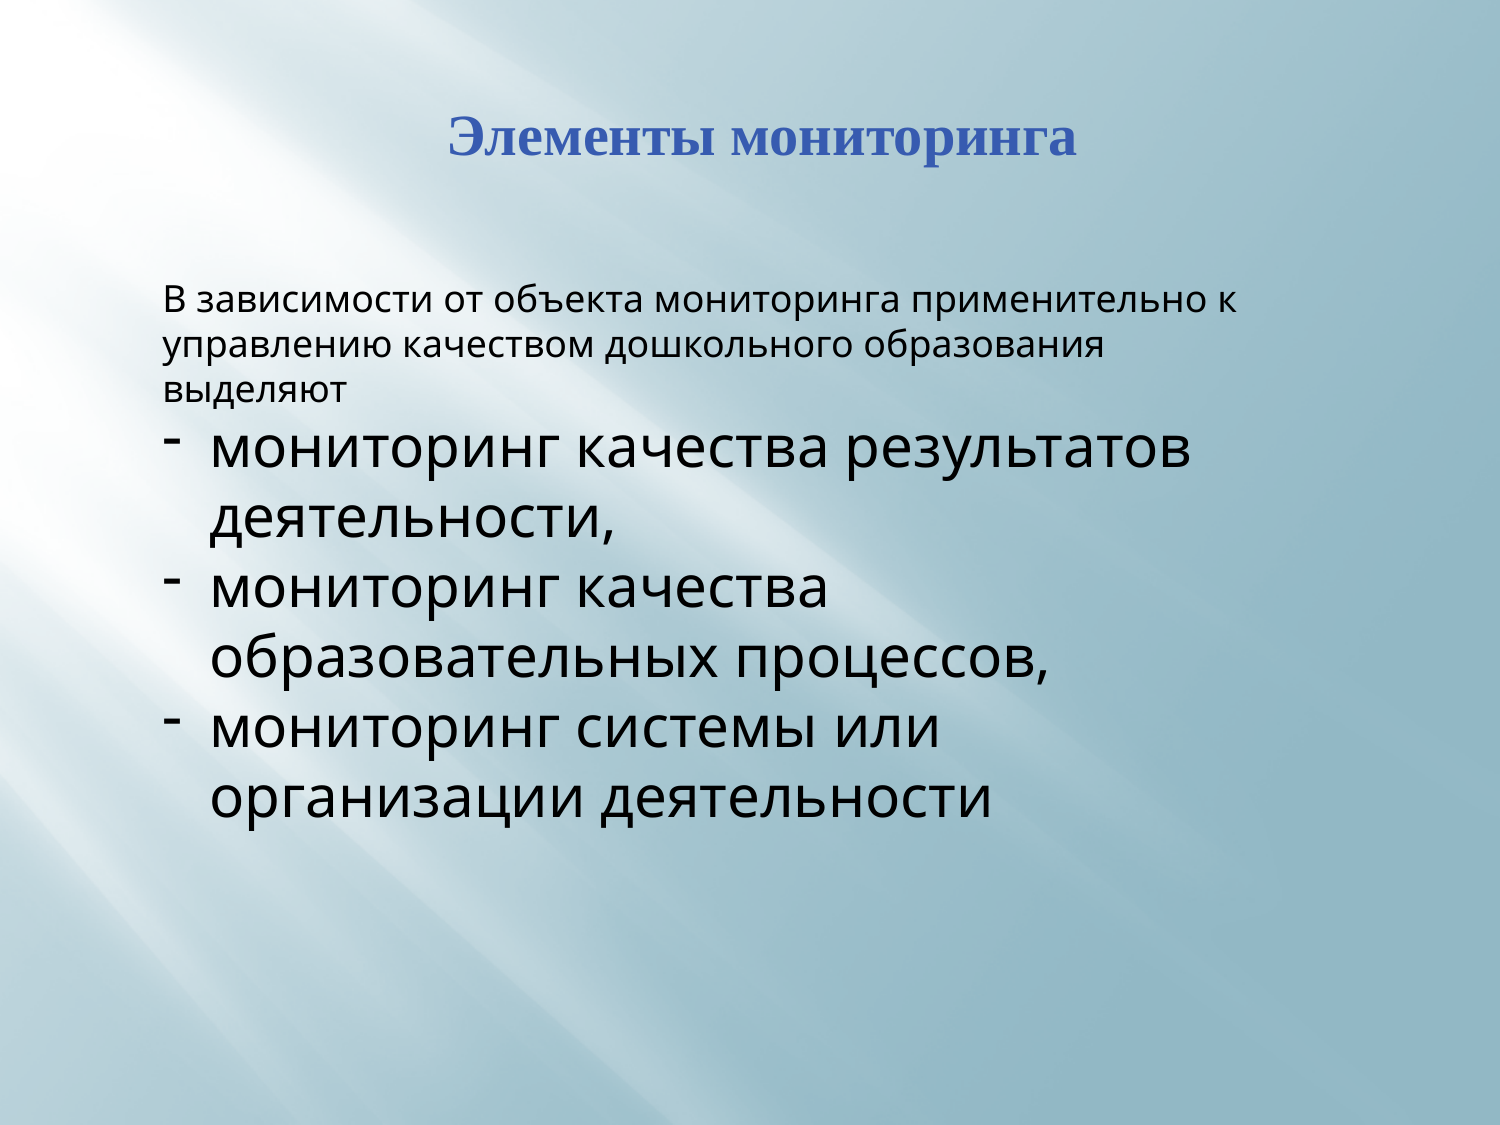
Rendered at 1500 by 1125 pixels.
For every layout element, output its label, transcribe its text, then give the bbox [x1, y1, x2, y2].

text_box В зависимости от объекта мониторинга применительно к управлению качеством дошкольного образования выделяют мониторинг качества результатов деятельности, мониторинг качества образовательных процессов, мониторинг системы или организации деятельности [147, 267, 1258, 837]
text_box Элементы мониторинга [430, 90, 1094, 175]
